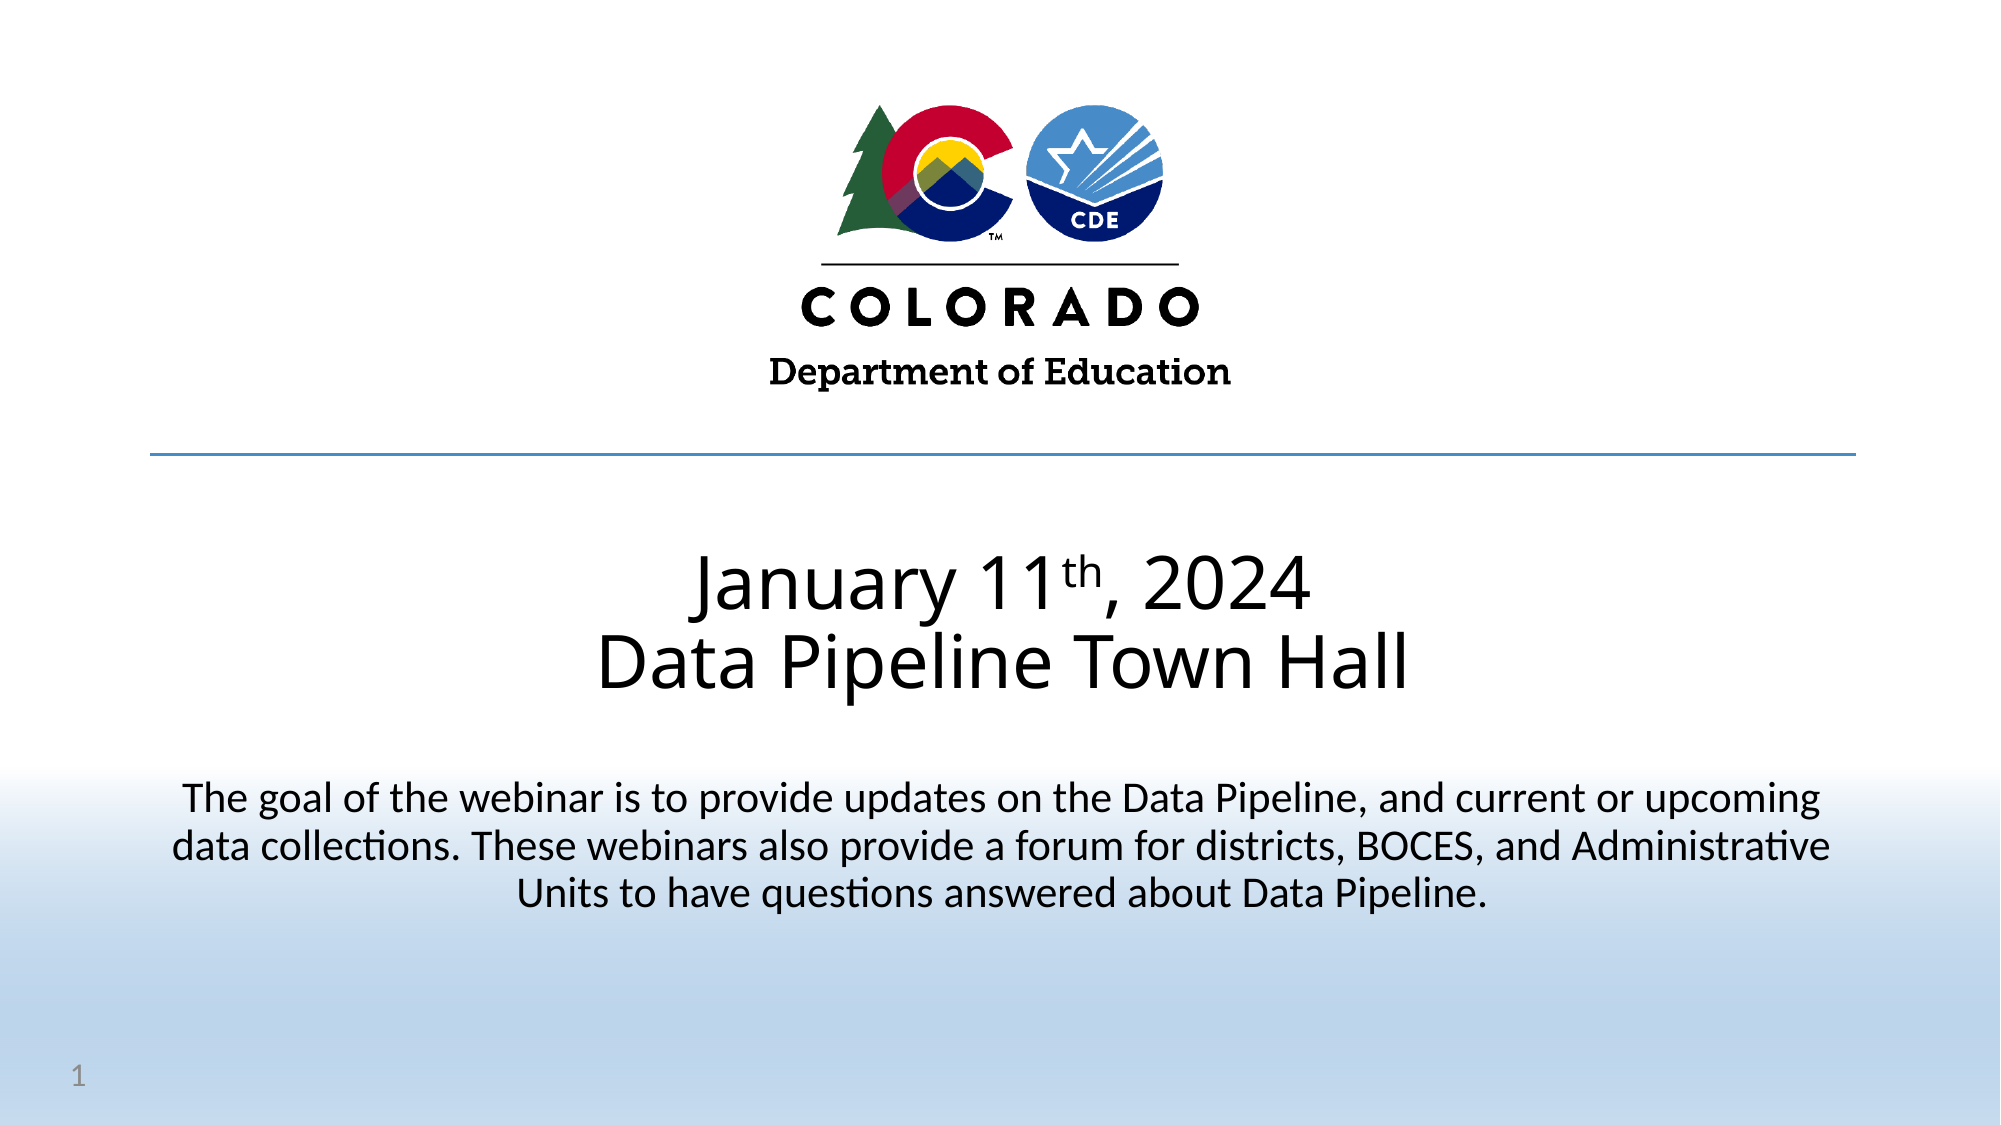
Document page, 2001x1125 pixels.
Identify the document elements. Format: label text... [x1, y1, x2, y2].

subtitle The goal of the webinar is to provide updates on the Data Pipeline, and current or upcoming data collections. These webinars also provide a forum for districts, BOCES, and Administrative Units to have questions answered about Data Pipeline. [150, 766, 1857, 927]
slide_number 1 [54, 1042, 505, 1103]
picture [768, 103, 1232, 393]
title January 11th, 2024 Data Pipeline Town Hall [150, 545, 1857, 705]
